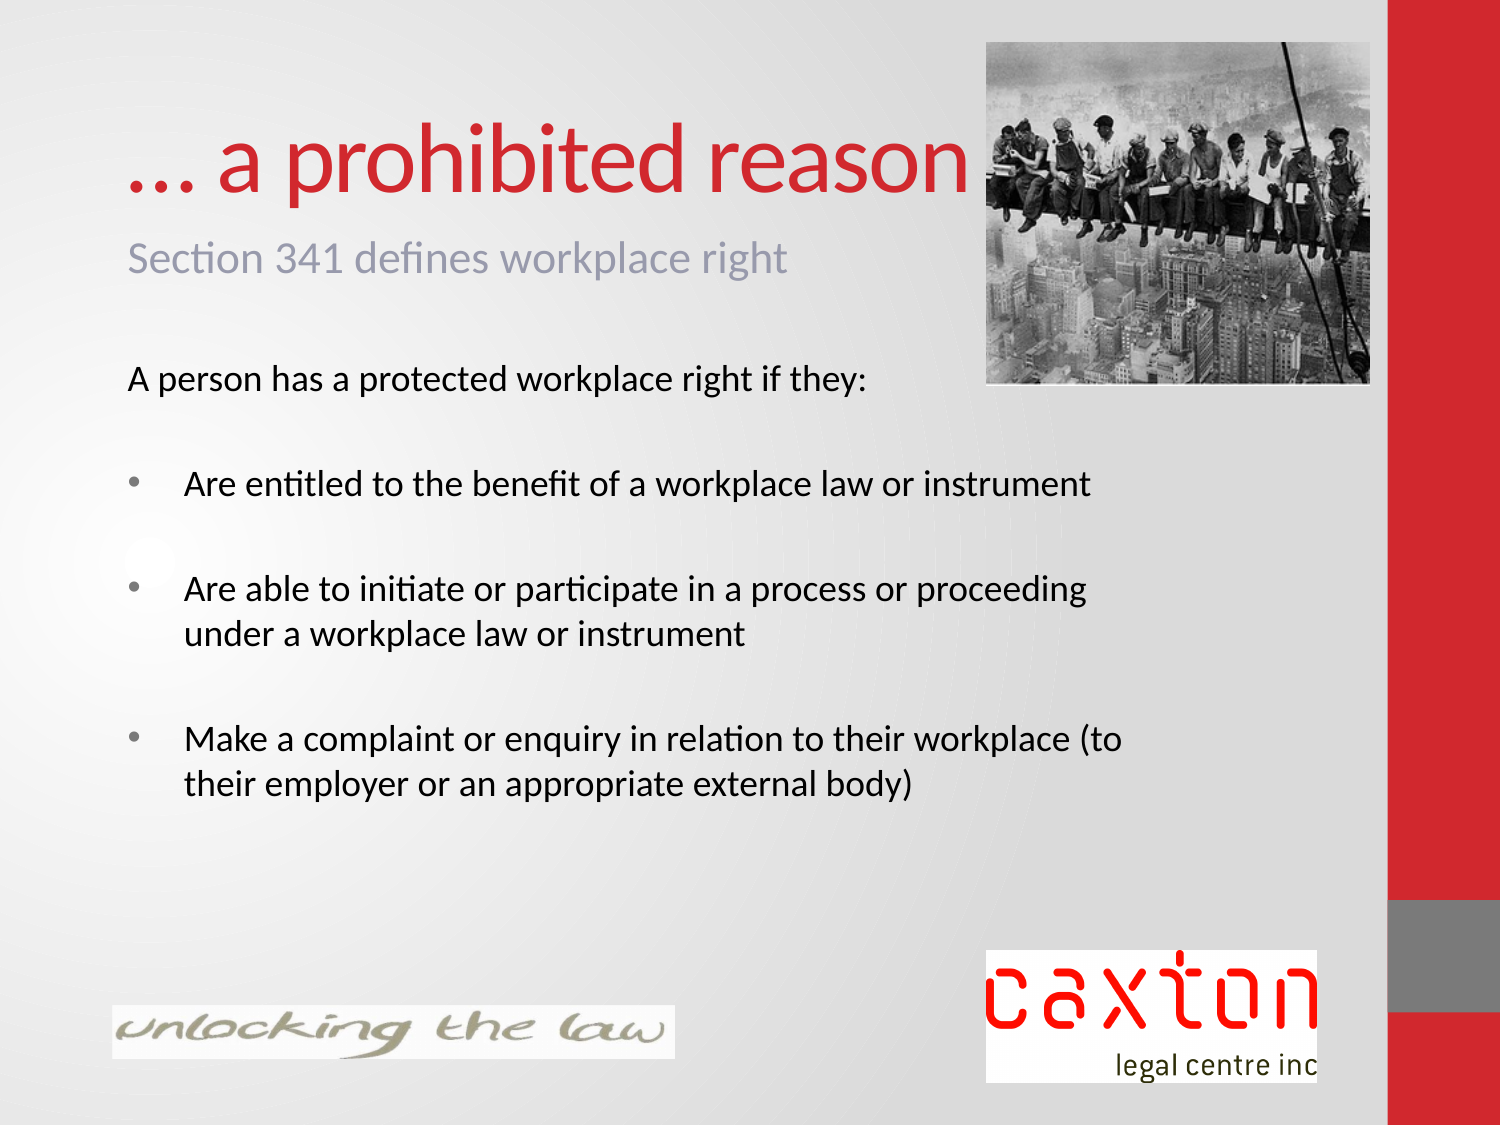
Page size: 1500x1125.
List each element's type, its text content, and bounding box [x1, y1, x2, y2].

subtitle Section 341 defines workplace right A person has a protected workplace right if they: Are entitled to the benefit of a workplace law or instrument Are able to initiate or participate in a process or proceeding under a workplace law or instrument Make a complaint or enquiry in relation to their workplace (to their employer or an appropriate external body) [112, 219, 1173, 925]
picture [985, 42, 1371, 386]
picture [986, 950, 1317, 1083]
title … a prohibited reason [112, 0, 1388, 220]
picture [113, 1006, 674, 1058]
